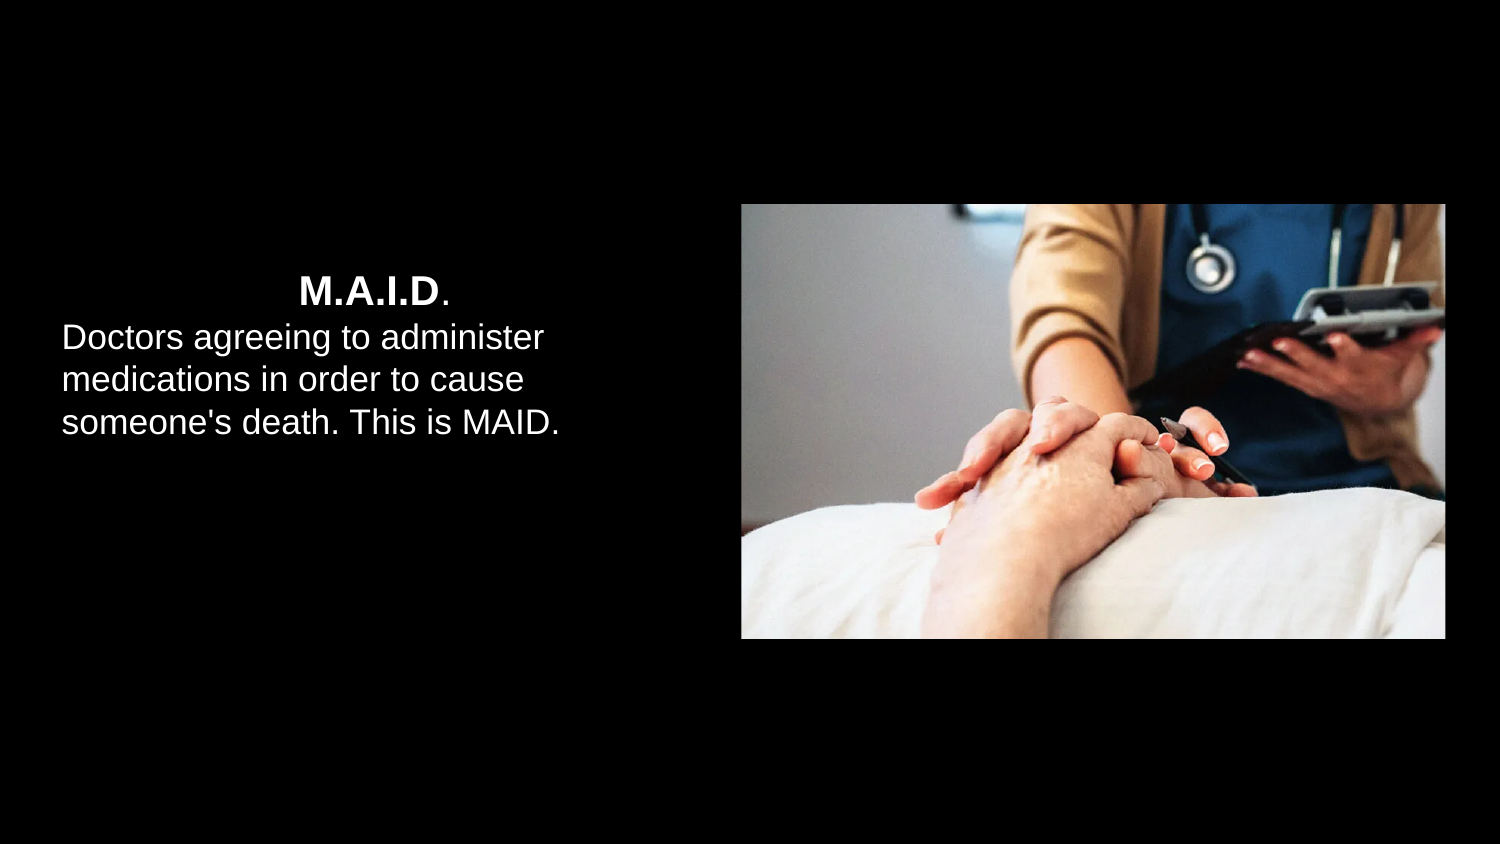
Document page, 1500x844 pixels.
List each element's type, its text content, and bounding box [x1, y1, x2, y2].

picture [741, 204, 1446, 640]
text_box M.A.I.D. Doctors agreeing to administer medications in order to cause someone's death. This is MAID. [46, 248, 704, 457]
